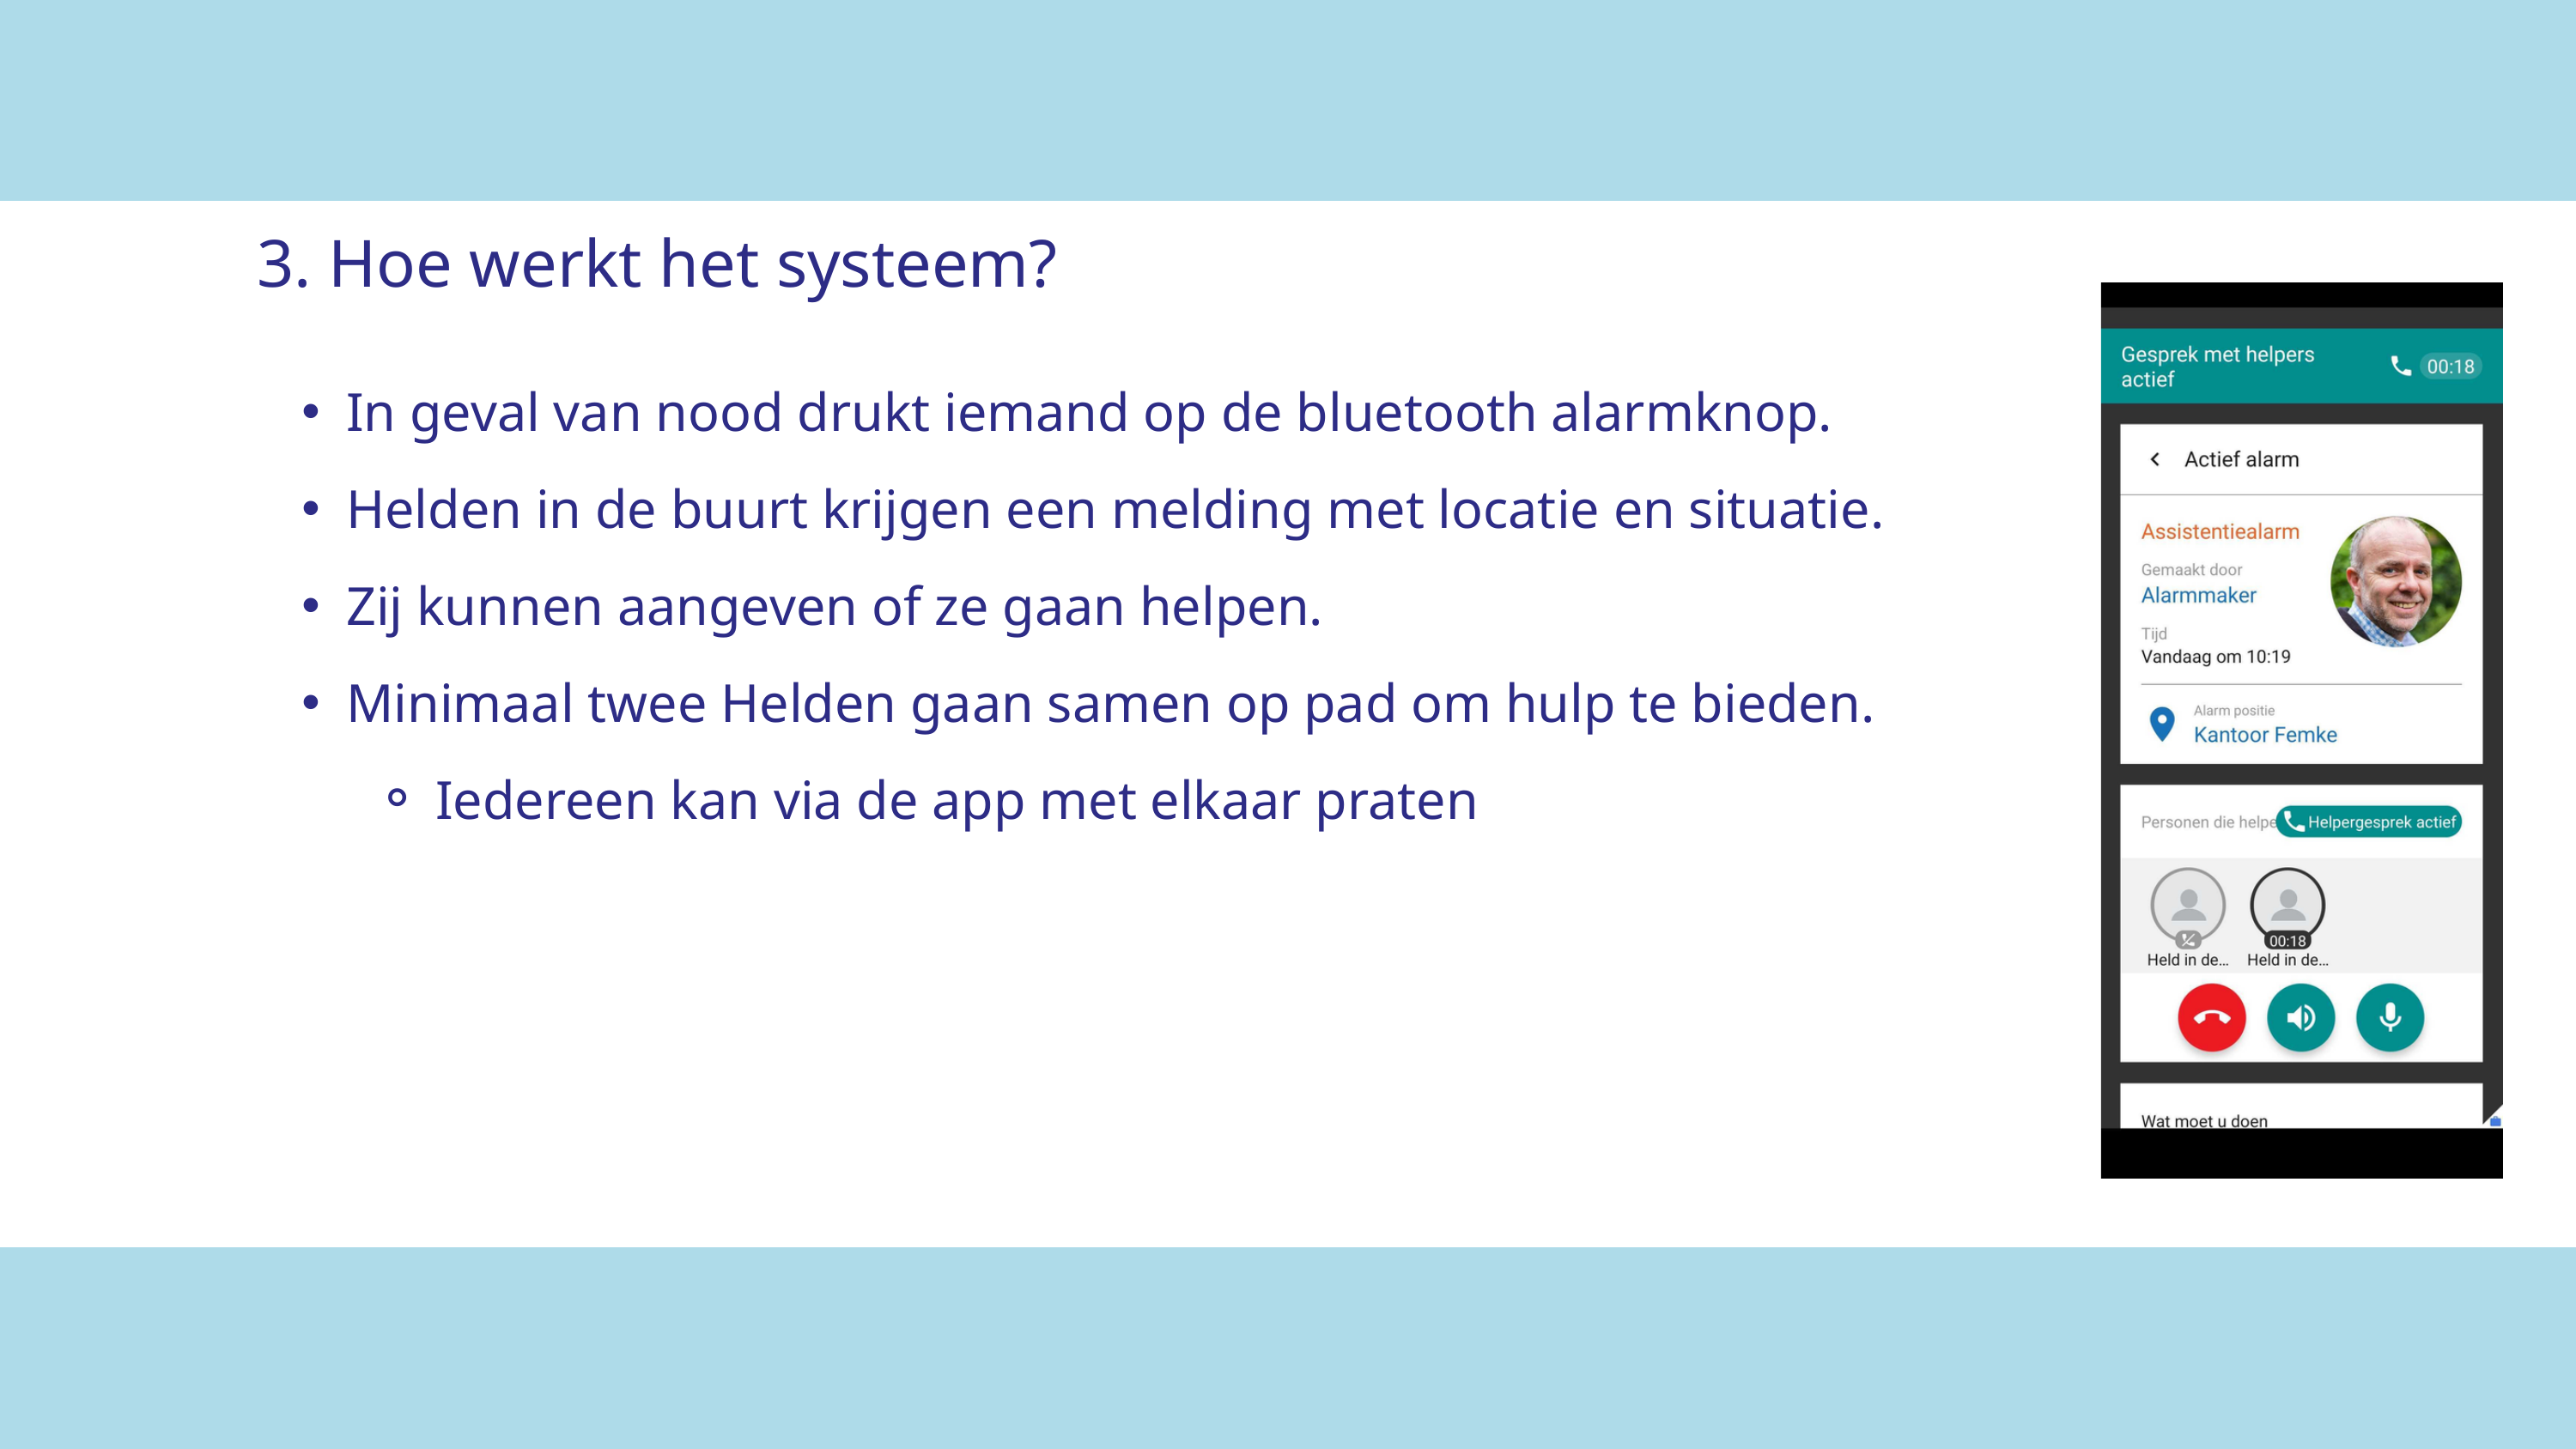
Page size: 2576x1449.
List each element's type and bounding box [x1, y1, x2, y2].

text_box [0, 201, 2576, 1248]
